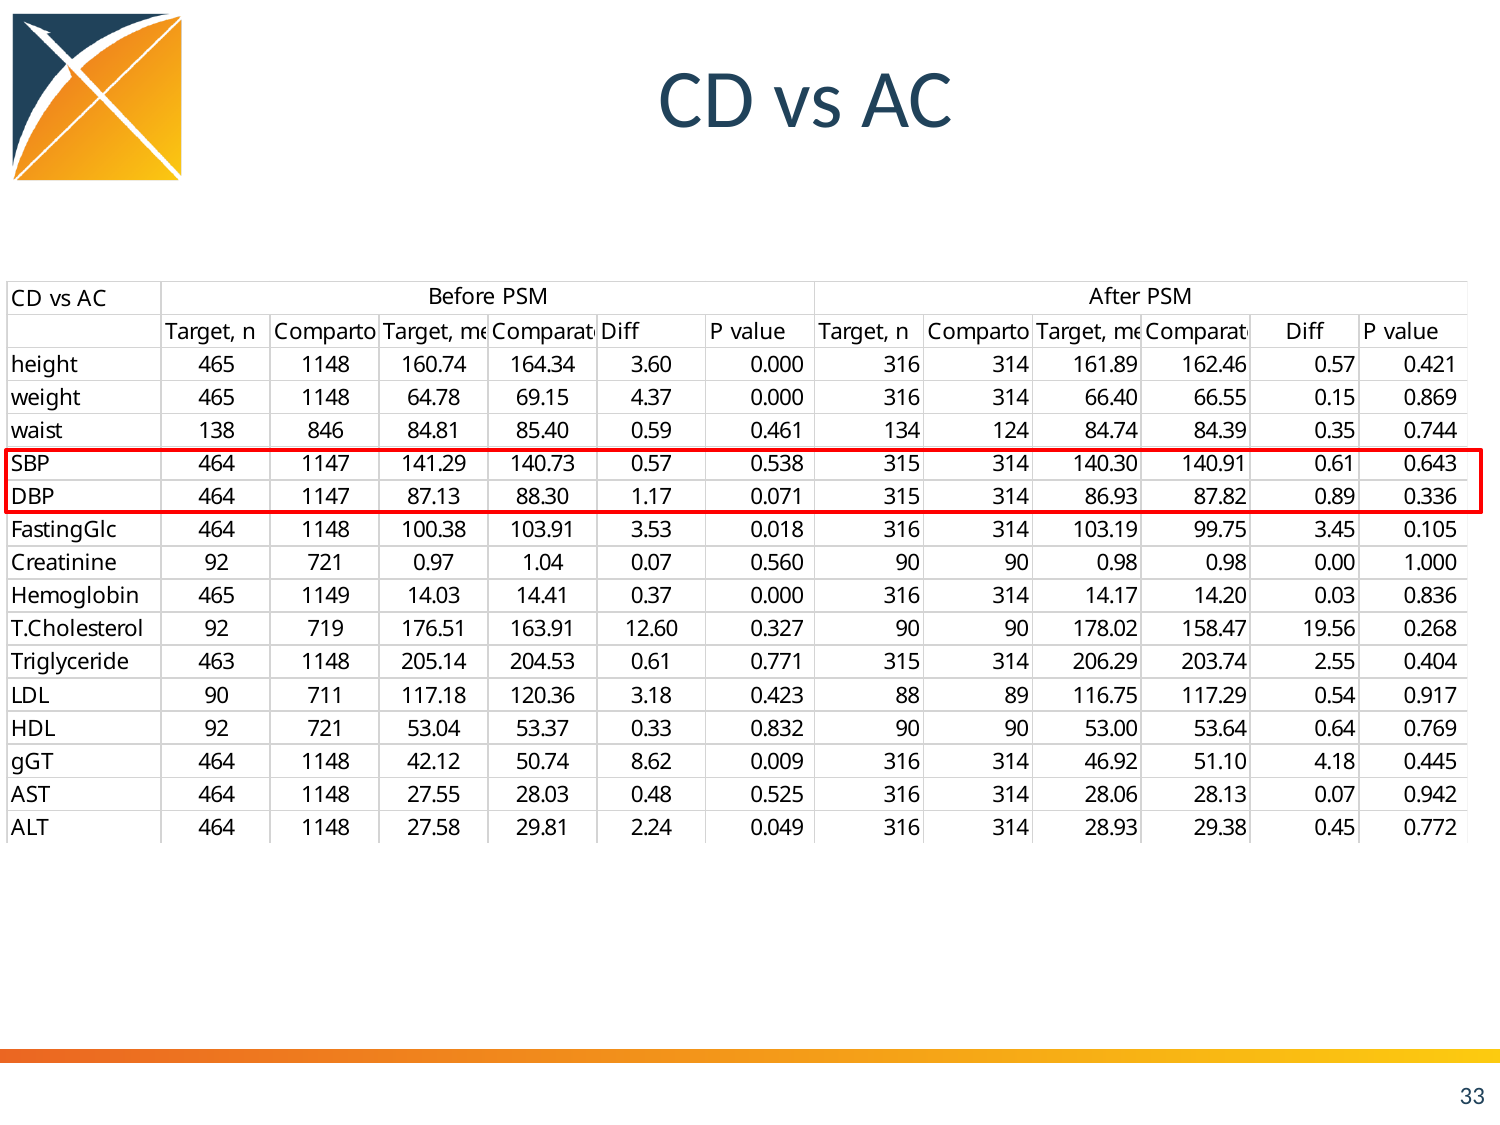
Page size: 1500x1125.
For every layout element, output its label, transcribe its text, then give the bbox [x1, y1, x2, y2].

slide_number 33 [1149, 1065, 1500, 1125]
text_box [1473, 448, 1483, 514]
title CD vs AC [187, 24, 1425, 163]
picture [5, 280, 1469, 845]
